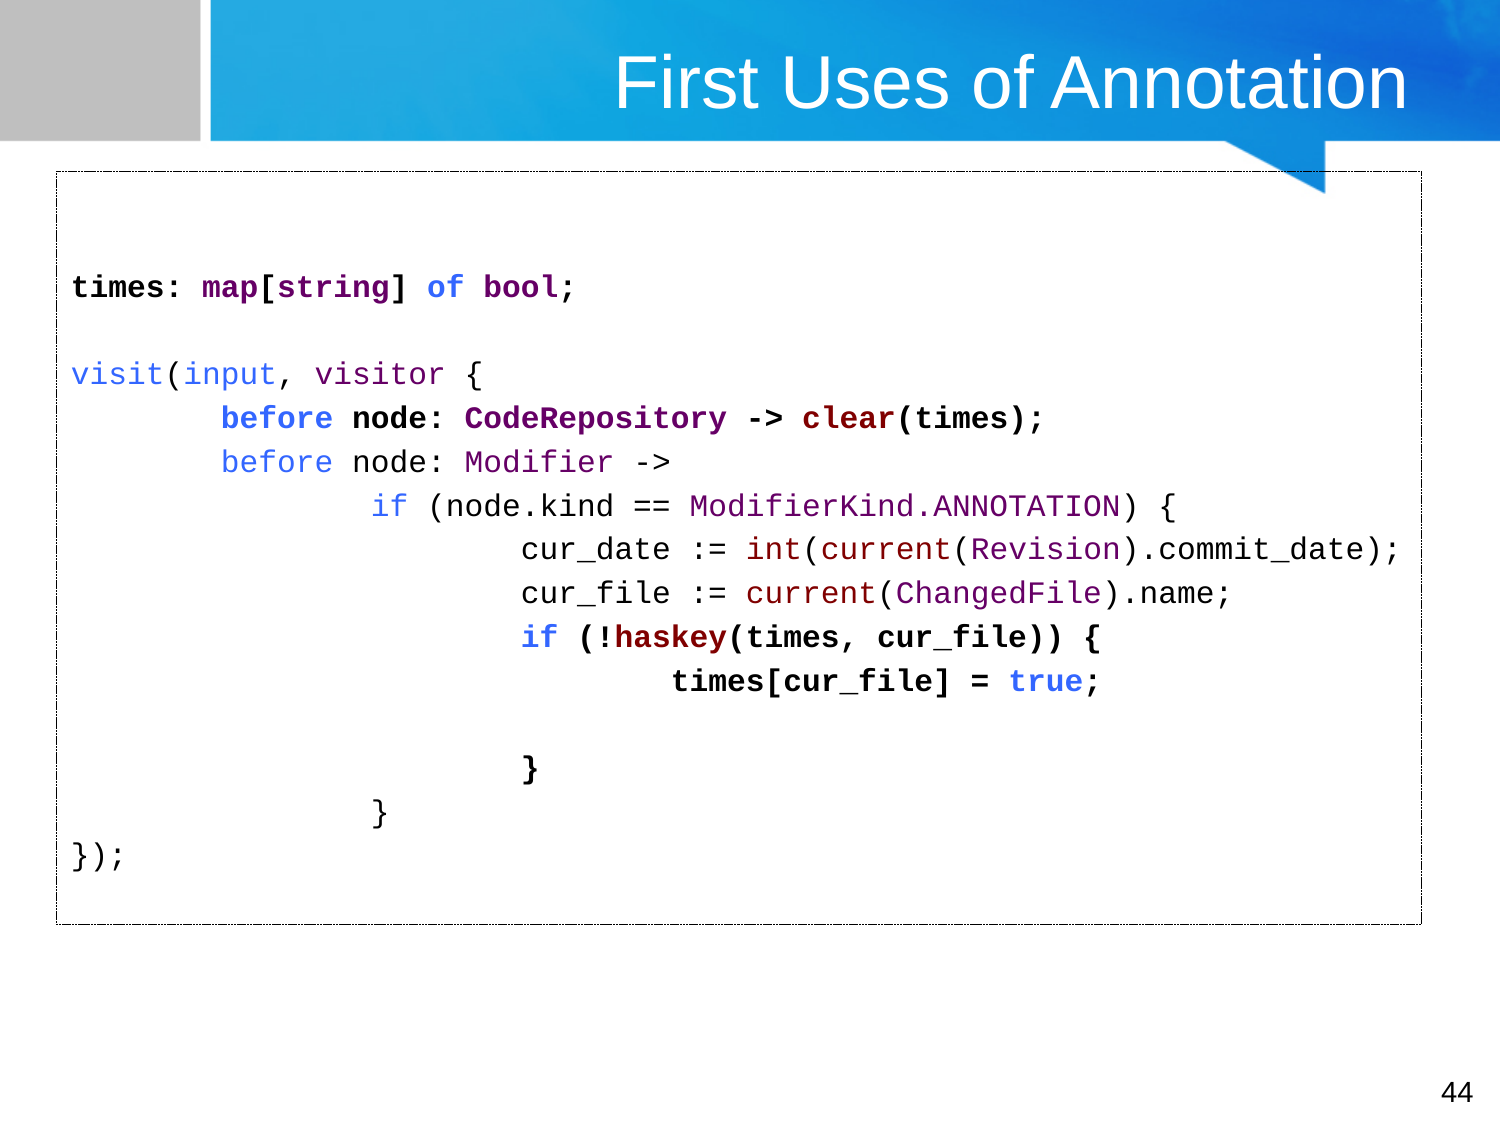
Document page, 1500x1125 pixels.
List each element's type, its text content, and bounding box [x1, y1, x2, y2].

title First Uses of Annotation [75, 31, 1425, 127]
slide_number 44 [1138, 1038, 1489, 1117]
text_box times: map[string] of bool; visit(input, visitor { before node: CodeRepository -> clear(times); before node: Modifier -> if (node.kind == ModifierKind.ANNOTATION) { cur_date := int(current(Revision).commit_date); cur_file := current(ChangedFile).name; if (!haskey(times, cur_file)) { times[cur_file] = true; } } }); [56, 171, 1422, 925]
picture [0, 0, 1500, 1125]
